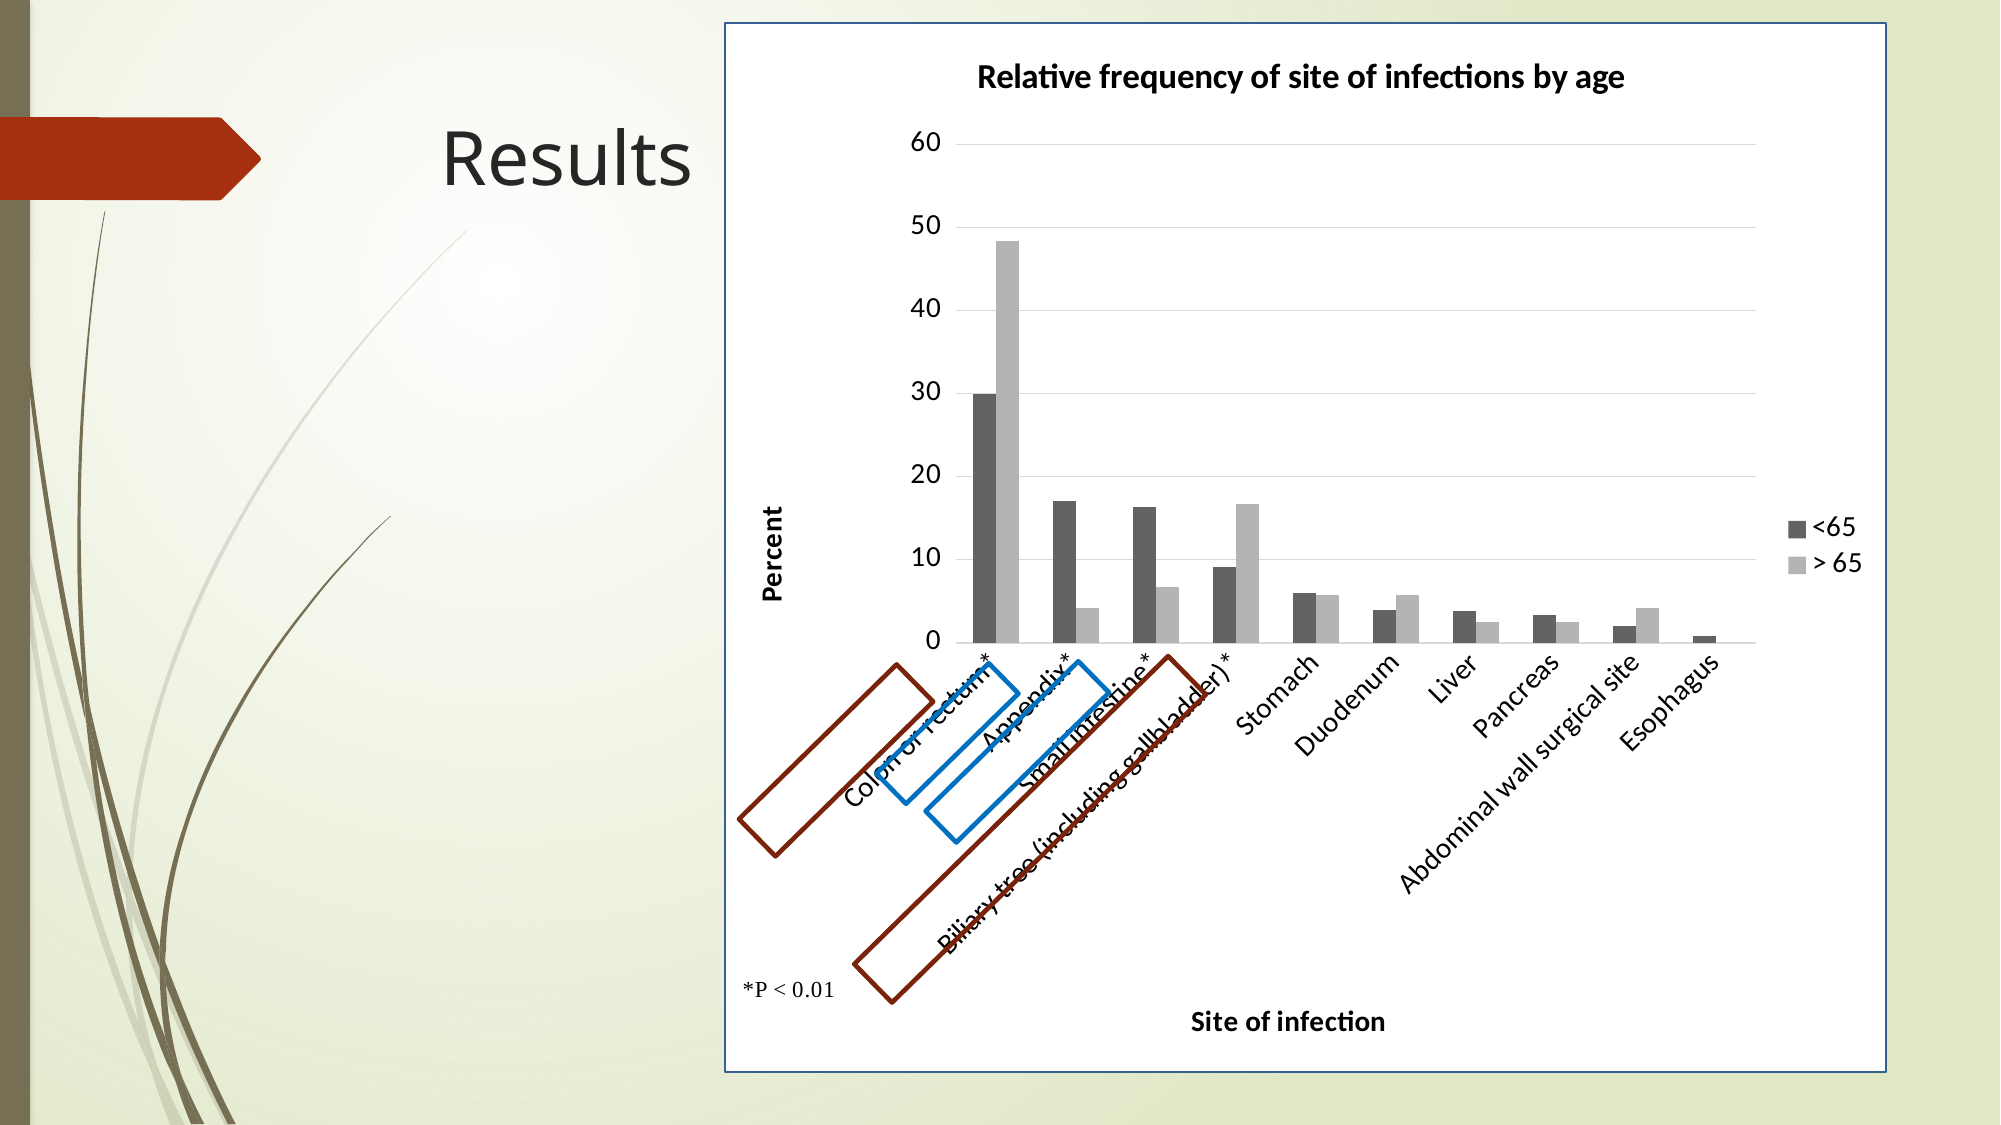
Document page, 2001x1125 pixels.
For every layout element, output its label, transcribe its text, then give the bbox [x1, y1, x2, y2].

title Results [425, 102, 719, 313]
chart [723, 21, 1887, 1074]
